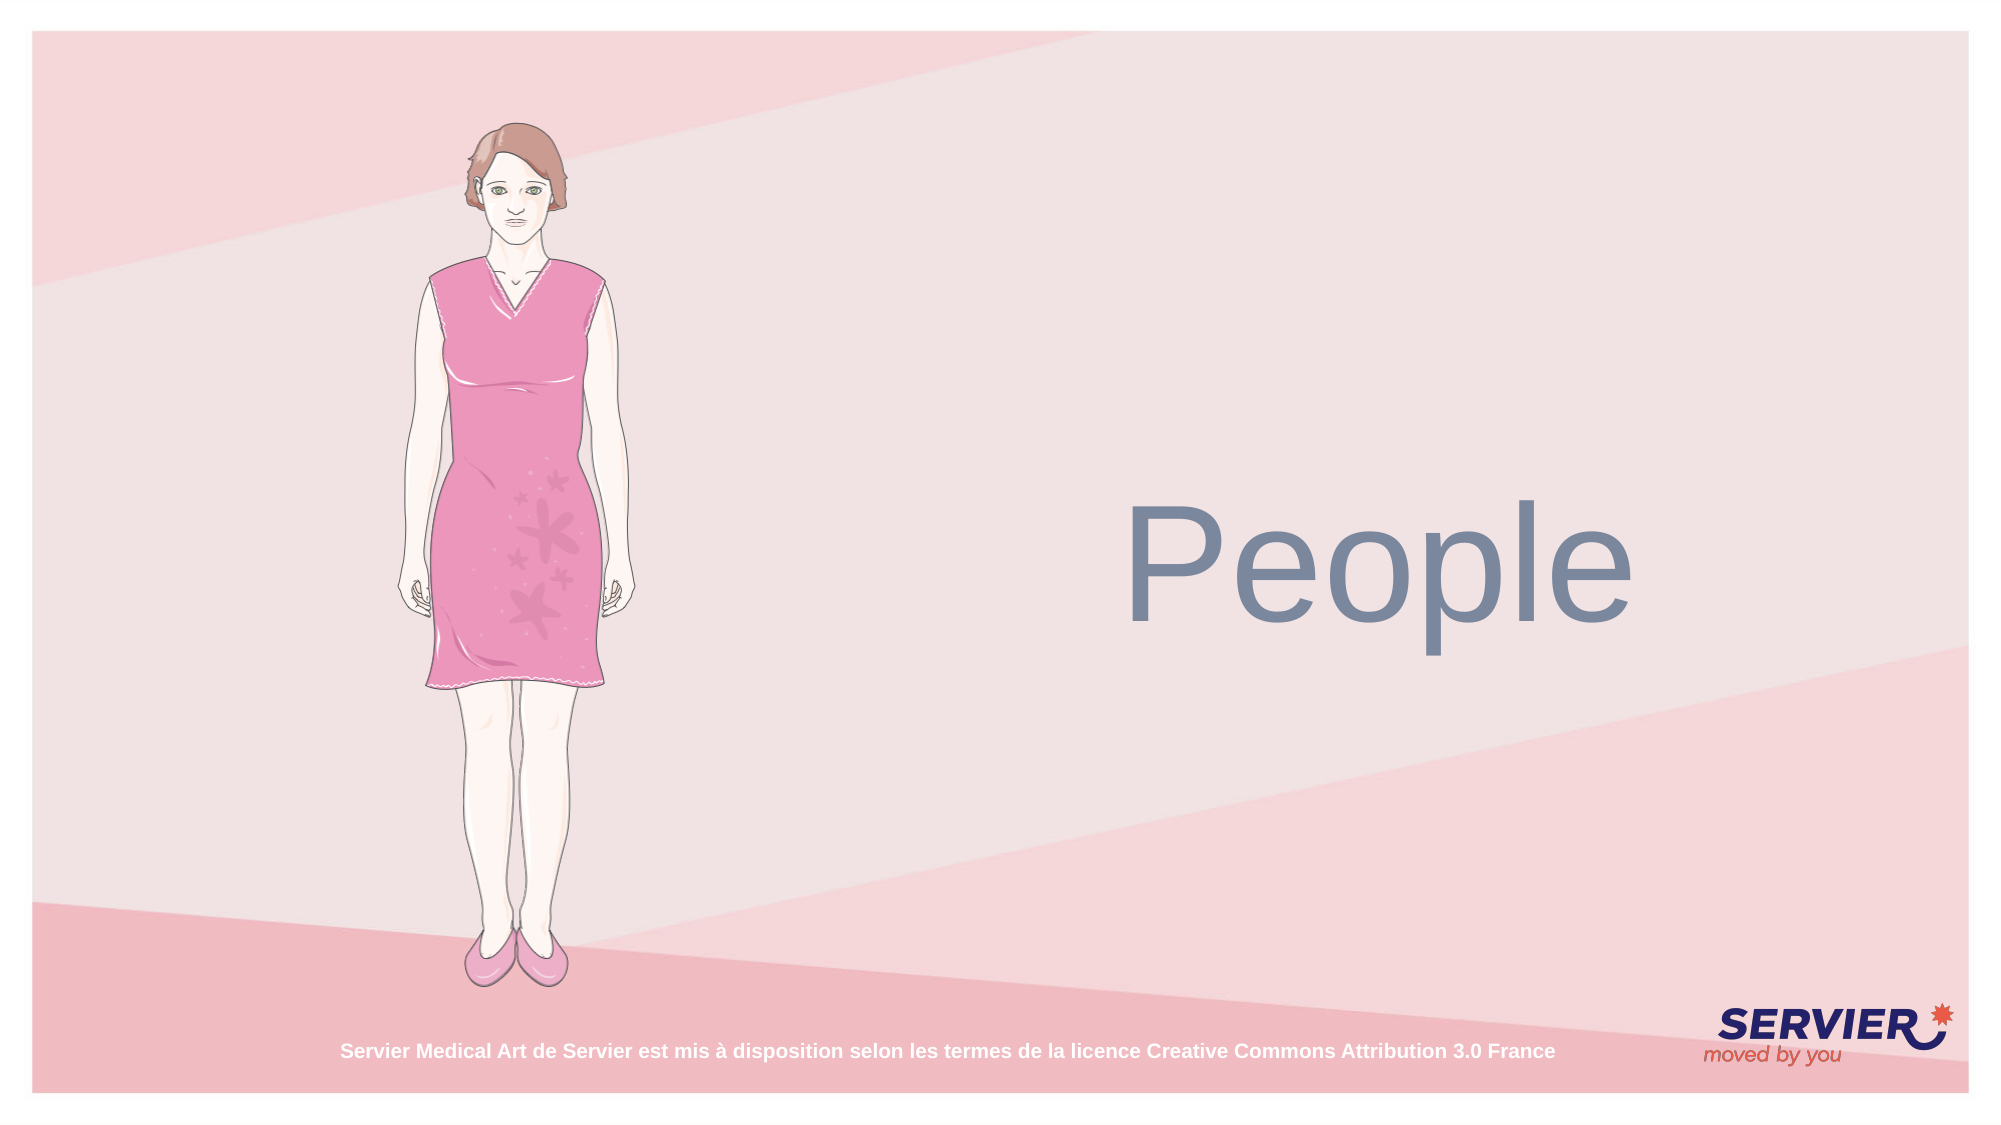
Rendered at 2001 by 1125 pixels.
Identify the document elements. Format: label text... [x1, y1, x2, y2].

picture [0, 0, 2001, 1125]
title People [826, 294, 1931, 815]
